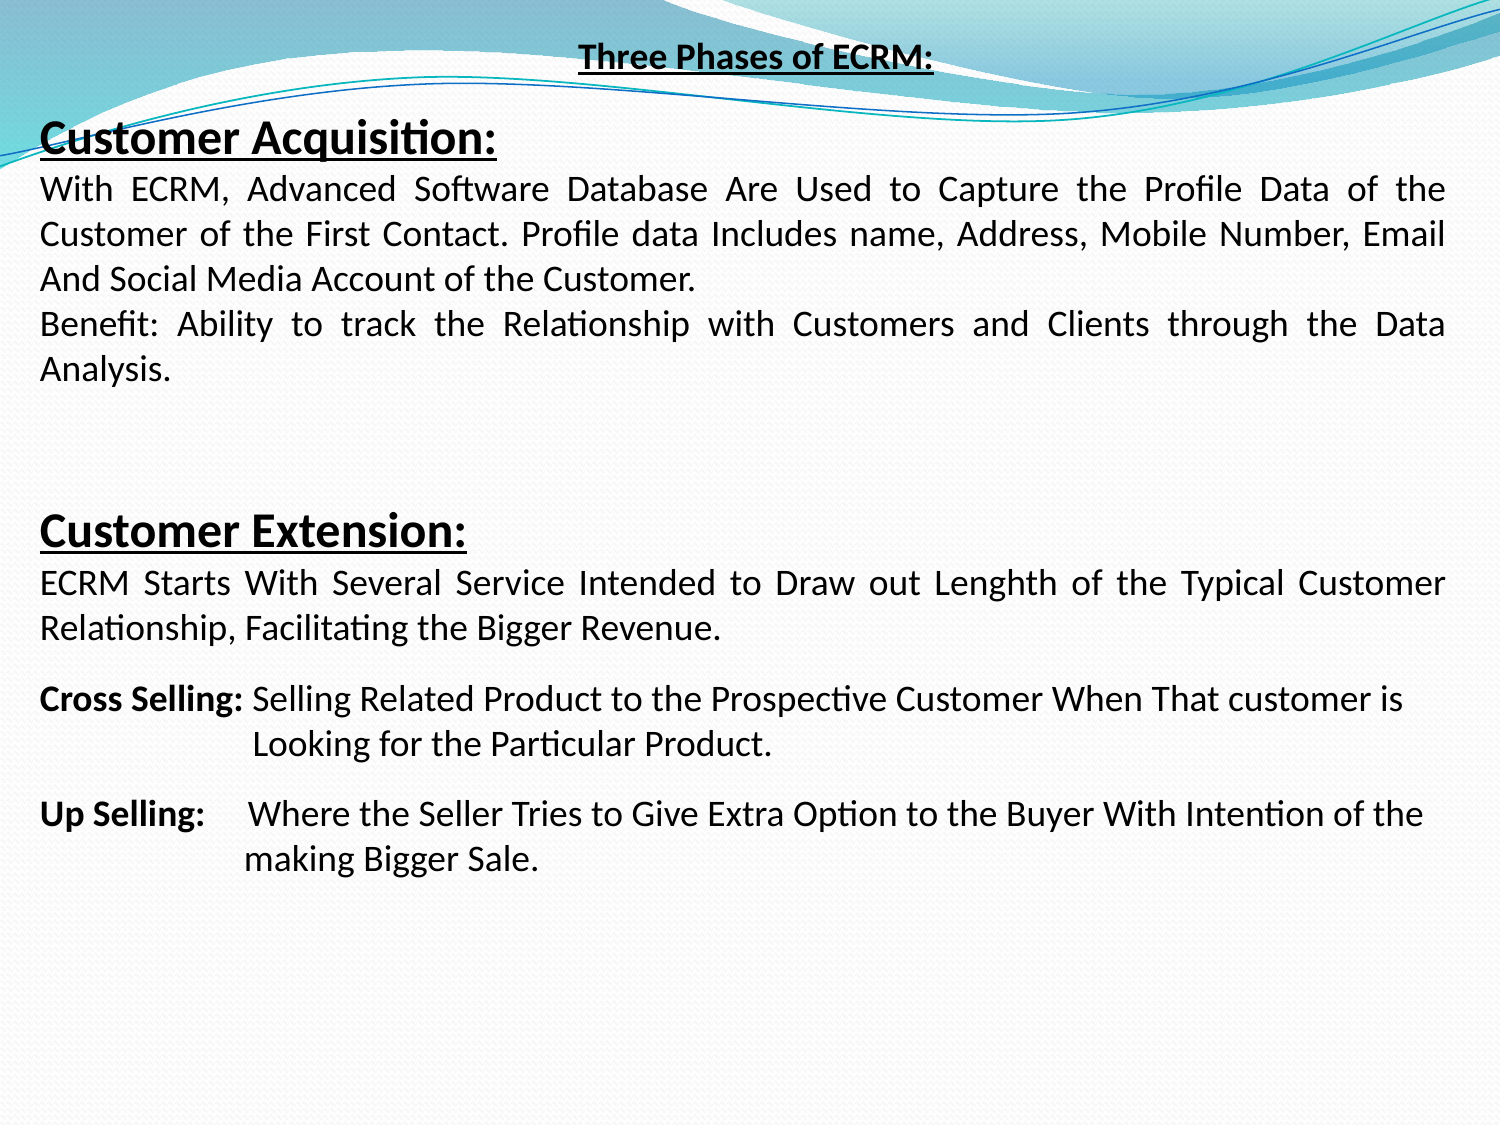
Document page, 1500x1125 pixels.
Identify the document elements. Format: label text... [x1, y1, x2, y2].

text_box Three Phases of ECRM: [87, 24, 1425, 85]
text_box Customer Acquisition: With ECRM, Advanced Software Database Are Used to Capture the Profile Data of the Customer of the First Contact. Profile data Includes name, Address, Mobile Number, Email And Social Media Account of the Customer. Benefit: Ability to track the Relationship with Customers and Clients through the Data Analysis. Customer Extension: ECRM Starts With Several Service Intended to Draw out Lenghth of the Typical Customer Relationship, Facilitating the Bigger Revenue. Cross Selling: Selling Related Product to the Prospective Customer When That customer is Looking for the Particular Product. Up Selling: Where the Seller Tries to Give Extra Option to the Buyer With Intention of the making Bigger Sale. [24, 66, 1463, 887]
